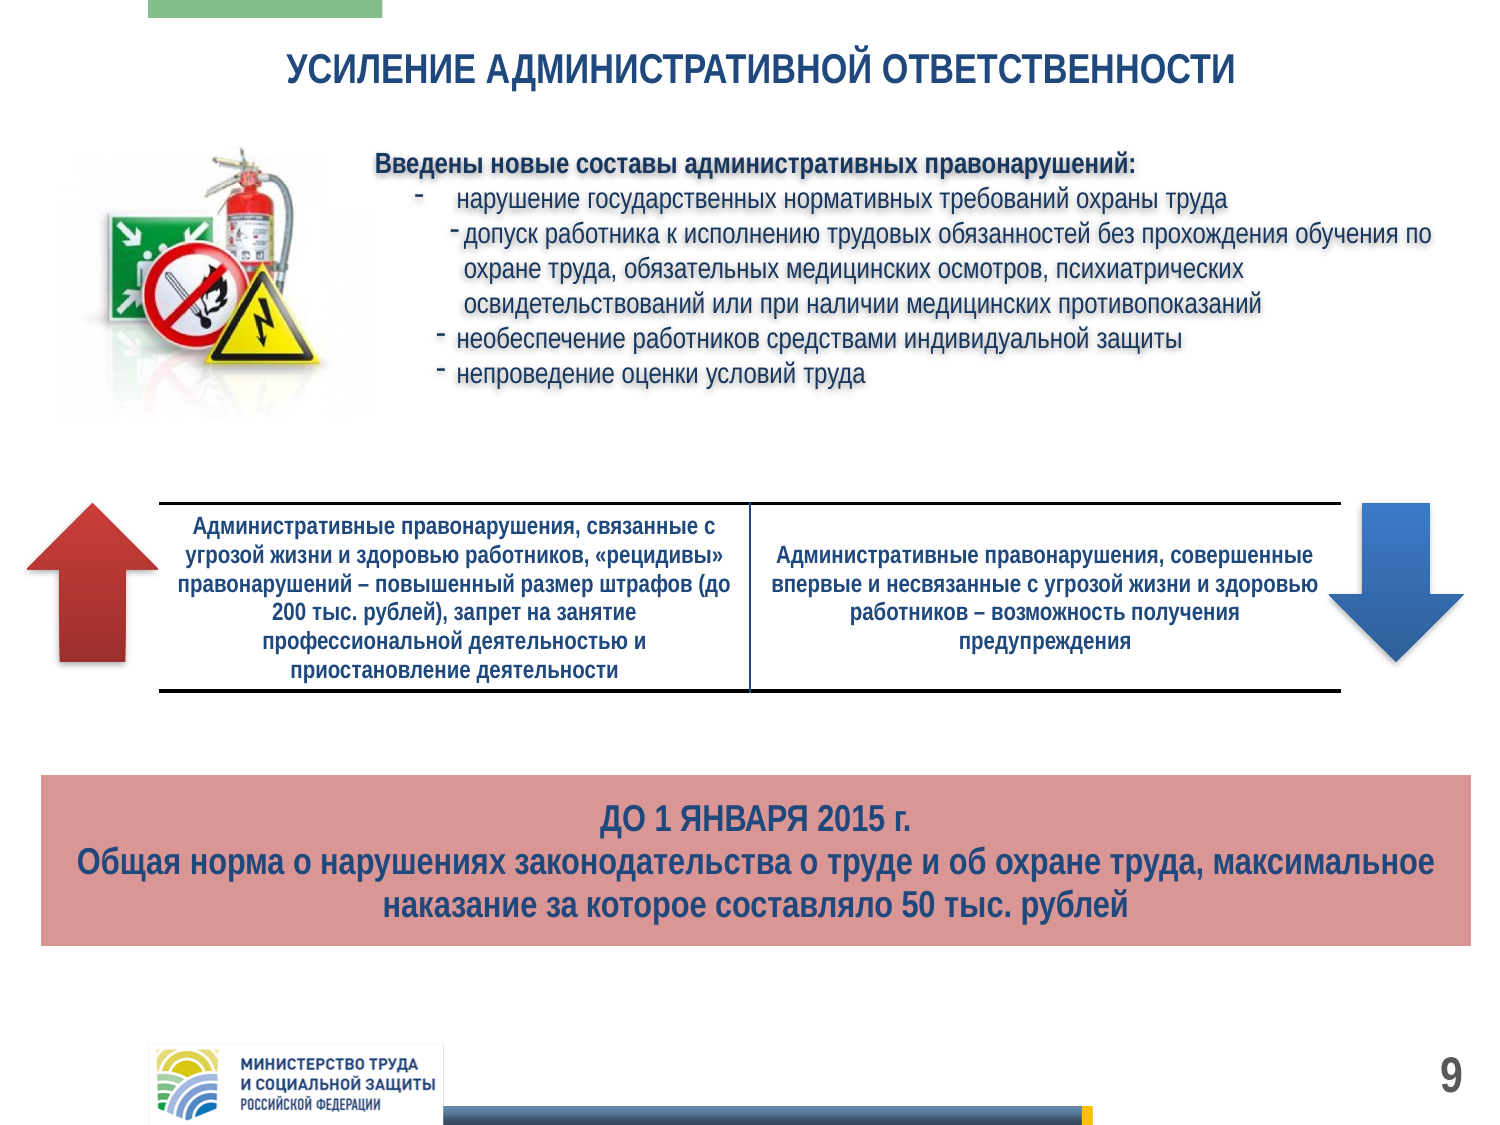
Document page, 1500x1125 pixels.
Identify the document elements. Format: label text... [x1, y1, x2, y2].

text_box [377, 196, 1075, 355]
text_box [96, 366, 924, 526]
text_box Введены новые составы административных правонарушений: нарушение государственных нормативных требований охраны труда допуск работника к исполнению трудовых обязанностей без прохождения обучения по охране труда, обязательных медицинских осмотров, психиатрических освидетельствований или при наличии медицинских противопоказаний необеспечение работников средствами индивидуальной защиты непроведение оценки условий труда [359, 125, 1495, 410]
slide_number 9 [1128, 1042, 1478, 1103]
title УСИЛЕНИЕ АДМИНИСТРАТИВНОЙ ОТВЕТСТВЕННОСТИ [123, 30, 1399, 102]
text_box [1328, 503, 1464, 663]
table_header Административные правонарушения, совершенные впервые и несвязанные с угрозой жизни и здоровью работников – возможность получения предупреждения [751, 505, 1341, 689]
table_header Административные правонарушения, связанные с угрозой жизни и здоровью работников, «рецидивы» правонарушений – повышенный размер штрафов (до 200 тыс. рублей), запрет на занятие профессиональной деятельностью и приостановление деятельности [159, 505, 749, 689]
text_box [26, 503, 159, 663]
picture [0, 0, 1500, 1125]
table_header ДО 1 ЯНВАРЯ 2015 г. Общая норма о нарушениях законодательства о труде и об охране труда, максимальное наказание за которое составляло 50 тыс. рублей [41, 775, 1471, 946]
